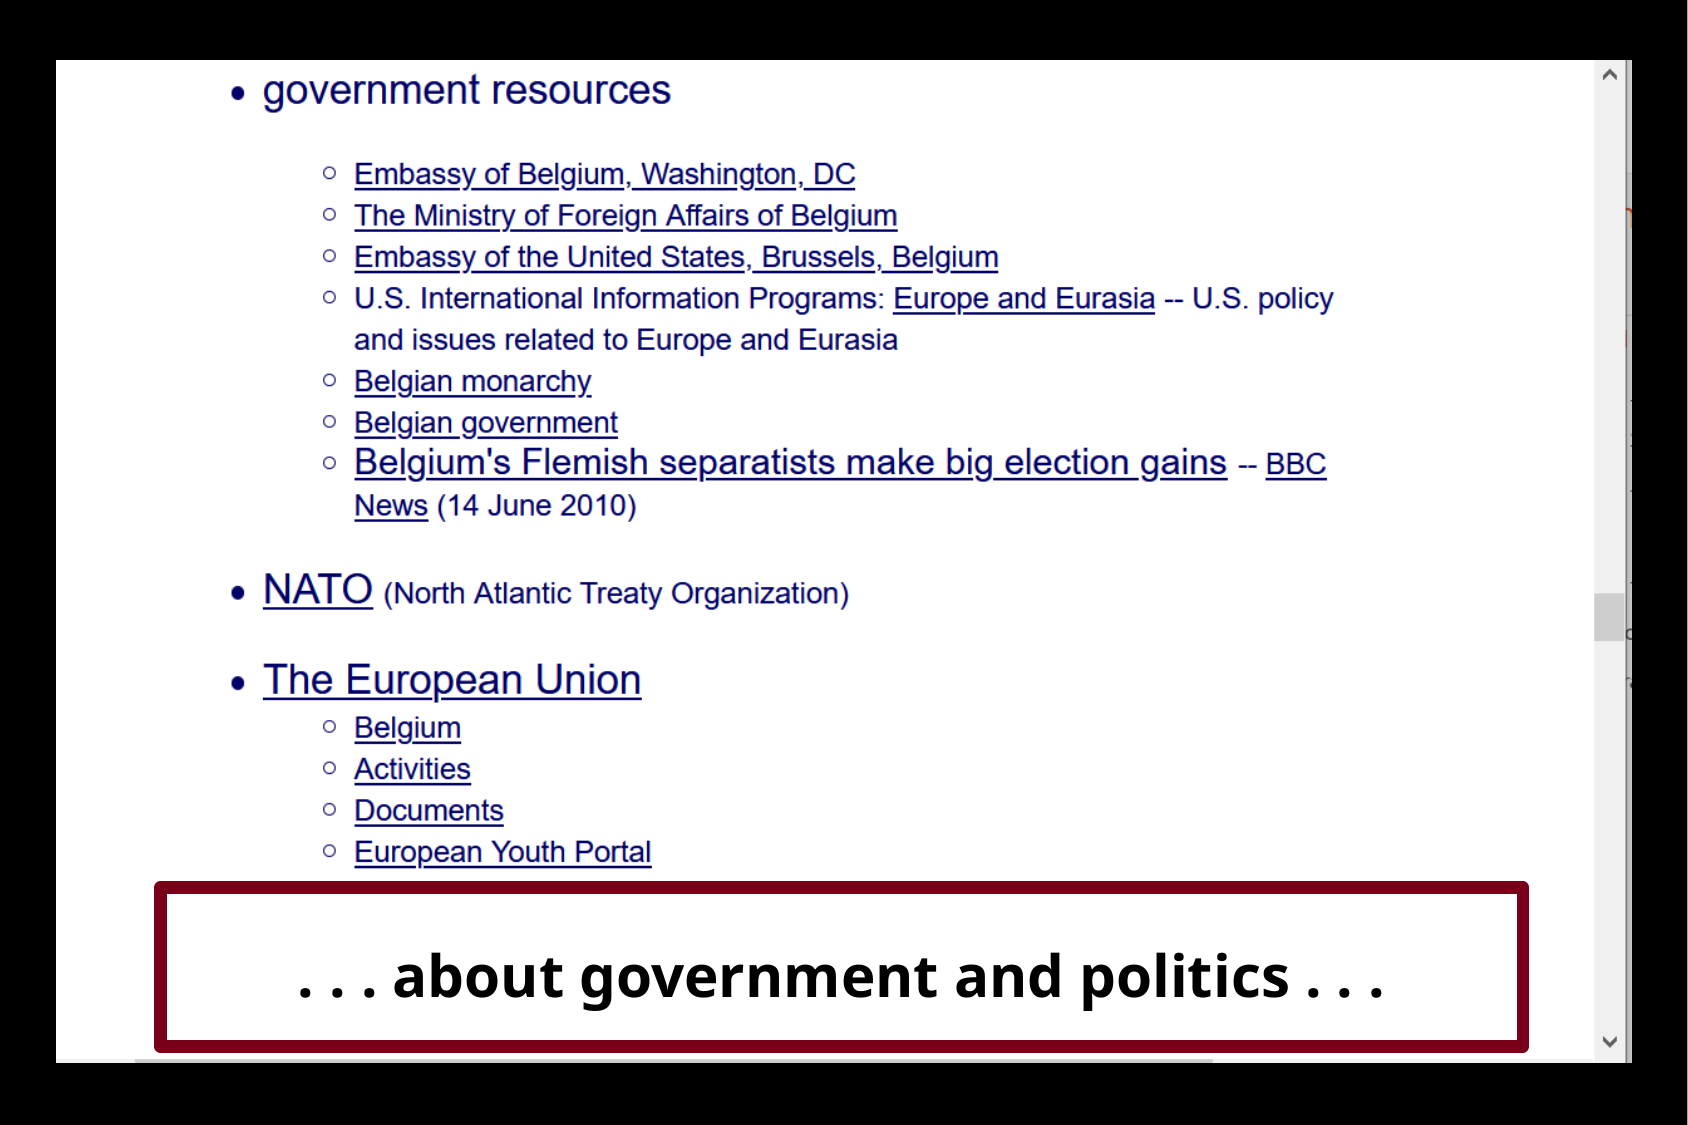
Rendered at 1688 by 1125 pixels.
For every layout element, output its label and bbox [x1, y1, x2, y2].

picture [55, 60, 1632, 1063]
